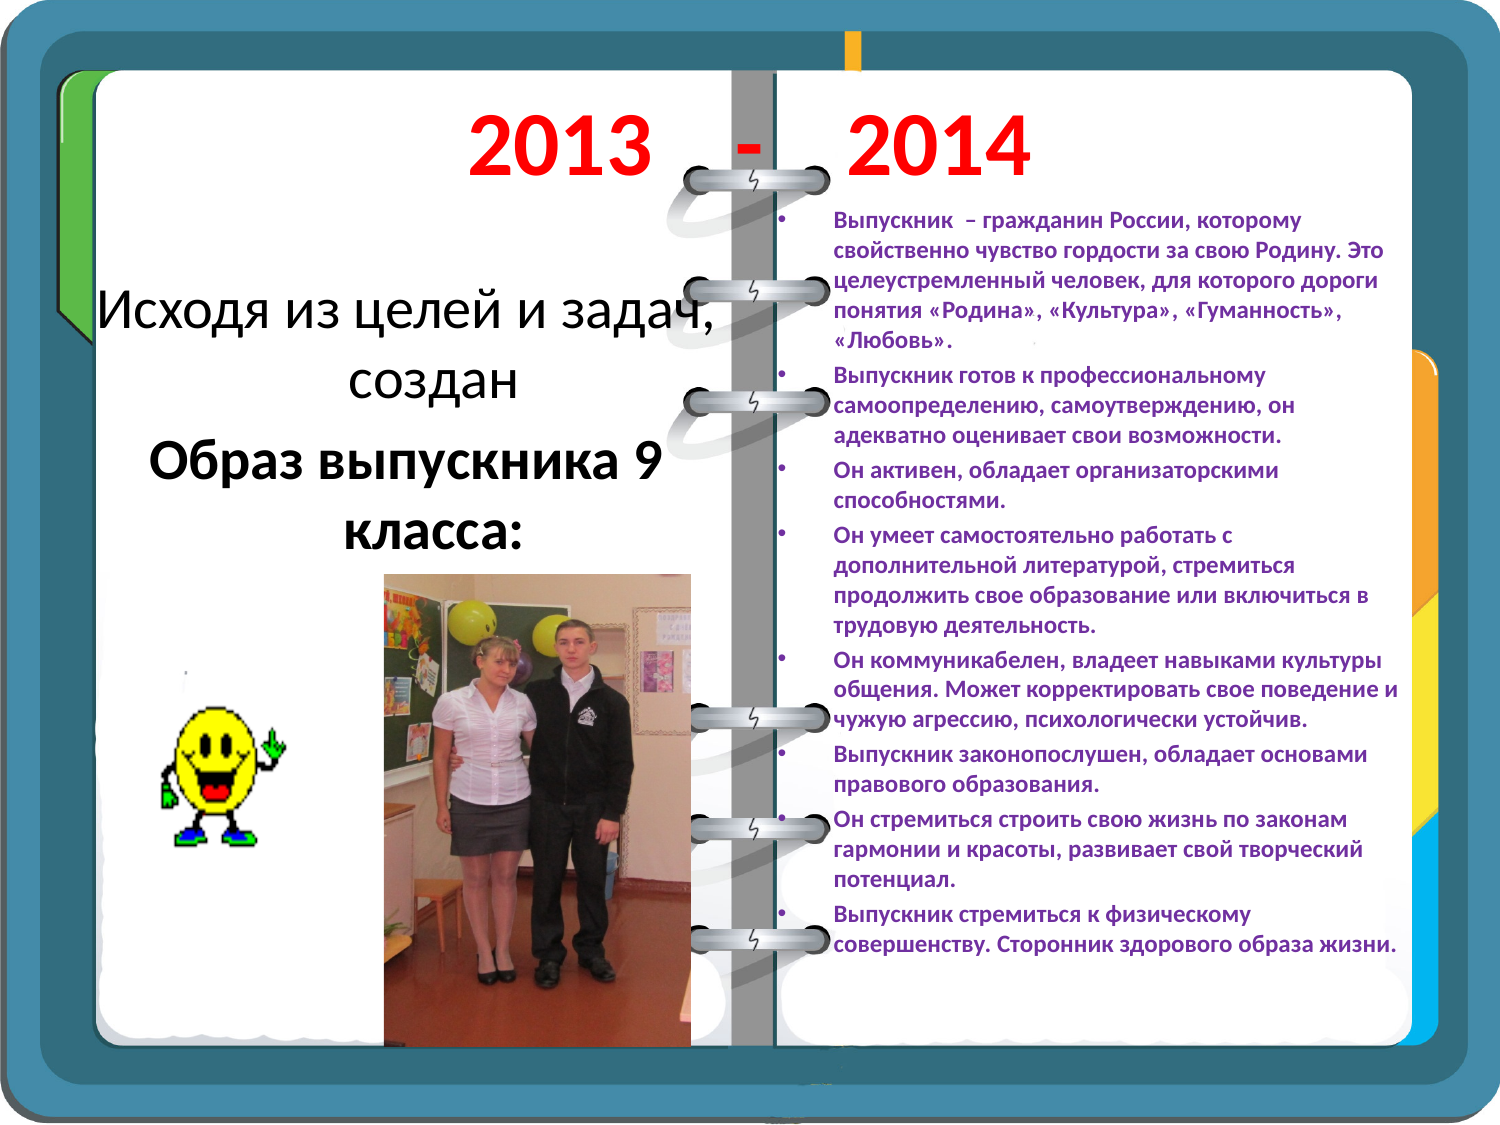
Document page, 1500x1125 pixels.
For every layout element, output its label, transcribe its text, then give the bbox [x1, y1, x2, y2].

list Выпускник – гражданин России, которому свойственно чувство гордости за свою Родину. Это целеустремленный человек, для которого дороги понятия «Родина», «Культура», «Гуманность», «Любовь». Выпускник готов к профессиональному самоопределению, самоутверждению, он адекватно оценивает свои возможности. Он активен, обладает организаторскими способностями. Он умеет самостоятельно работать с дополнительной литературой, стремиться продолжить свое образование или включиться в трудовую деятельность. Он коммуникабелен, владеет навыками культуры общения. Может корректировать свое поведение и чужую агрессию, психологически устойчив. Выпускник законопослушен, обладает основами правового образования. Он стремиться строить свою жизнь по законам гармонии и красоты, развивает свой творческий потенциал. Выпускник стремиться к физическому совершенству. Сторонник здорового образа жизни. [762, 196, 1426, 1006]
picture [0, 0, 1500, 1125]
title 2013 - 2014 [74, 44, 1426, 233]
list Исходя из целей и задач, создан Образ выпускника 9 класса: [74, 262, 738, 1006]
